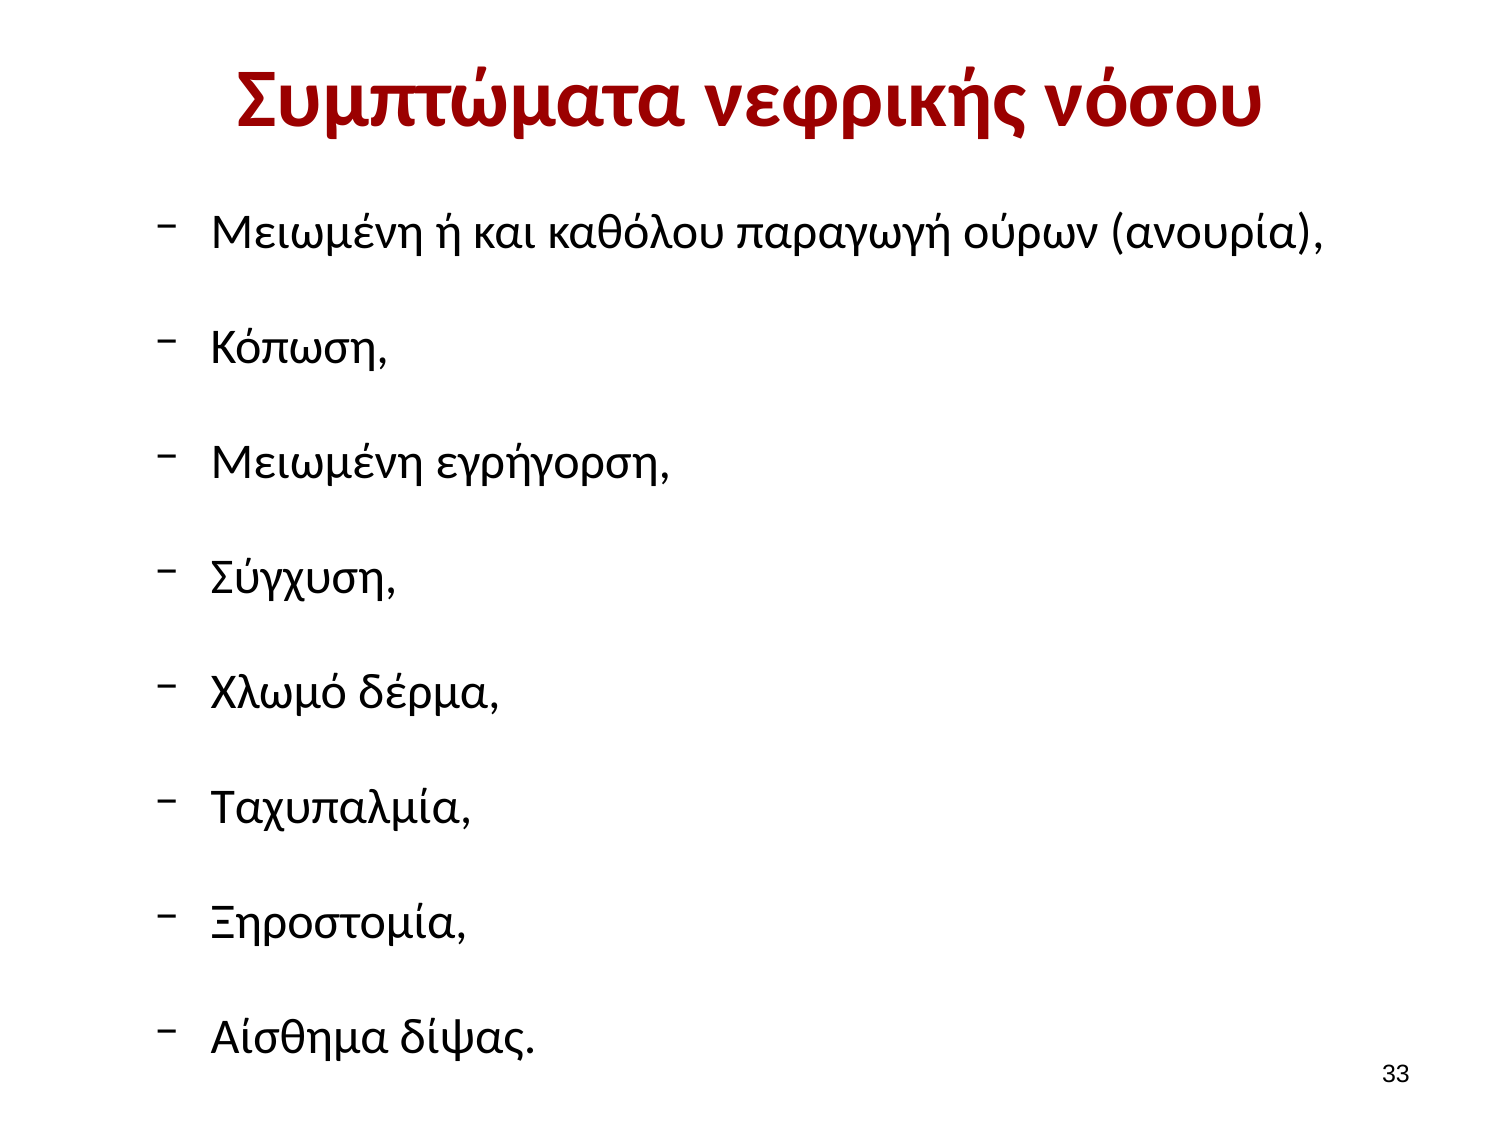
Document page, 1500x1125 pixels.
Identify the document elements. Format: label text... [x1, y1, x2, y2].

text_box Μειωμένη ή και καθόλου παραγωγή ούρων (ανουρία), Κόπωση, Μειωμένη εγρήγορση, Σύγχυση, Χλωμό δέρμα, Ταχυπαλμία, Ξηροστομία, Αίσθημα δίψας. [139, 160, 1447, 1071]
slide_number 32 [1074, 1042, 1425, 1103]
title Συμπτώματα νεφρικής νόσου [76, 19, 1427, 169]
